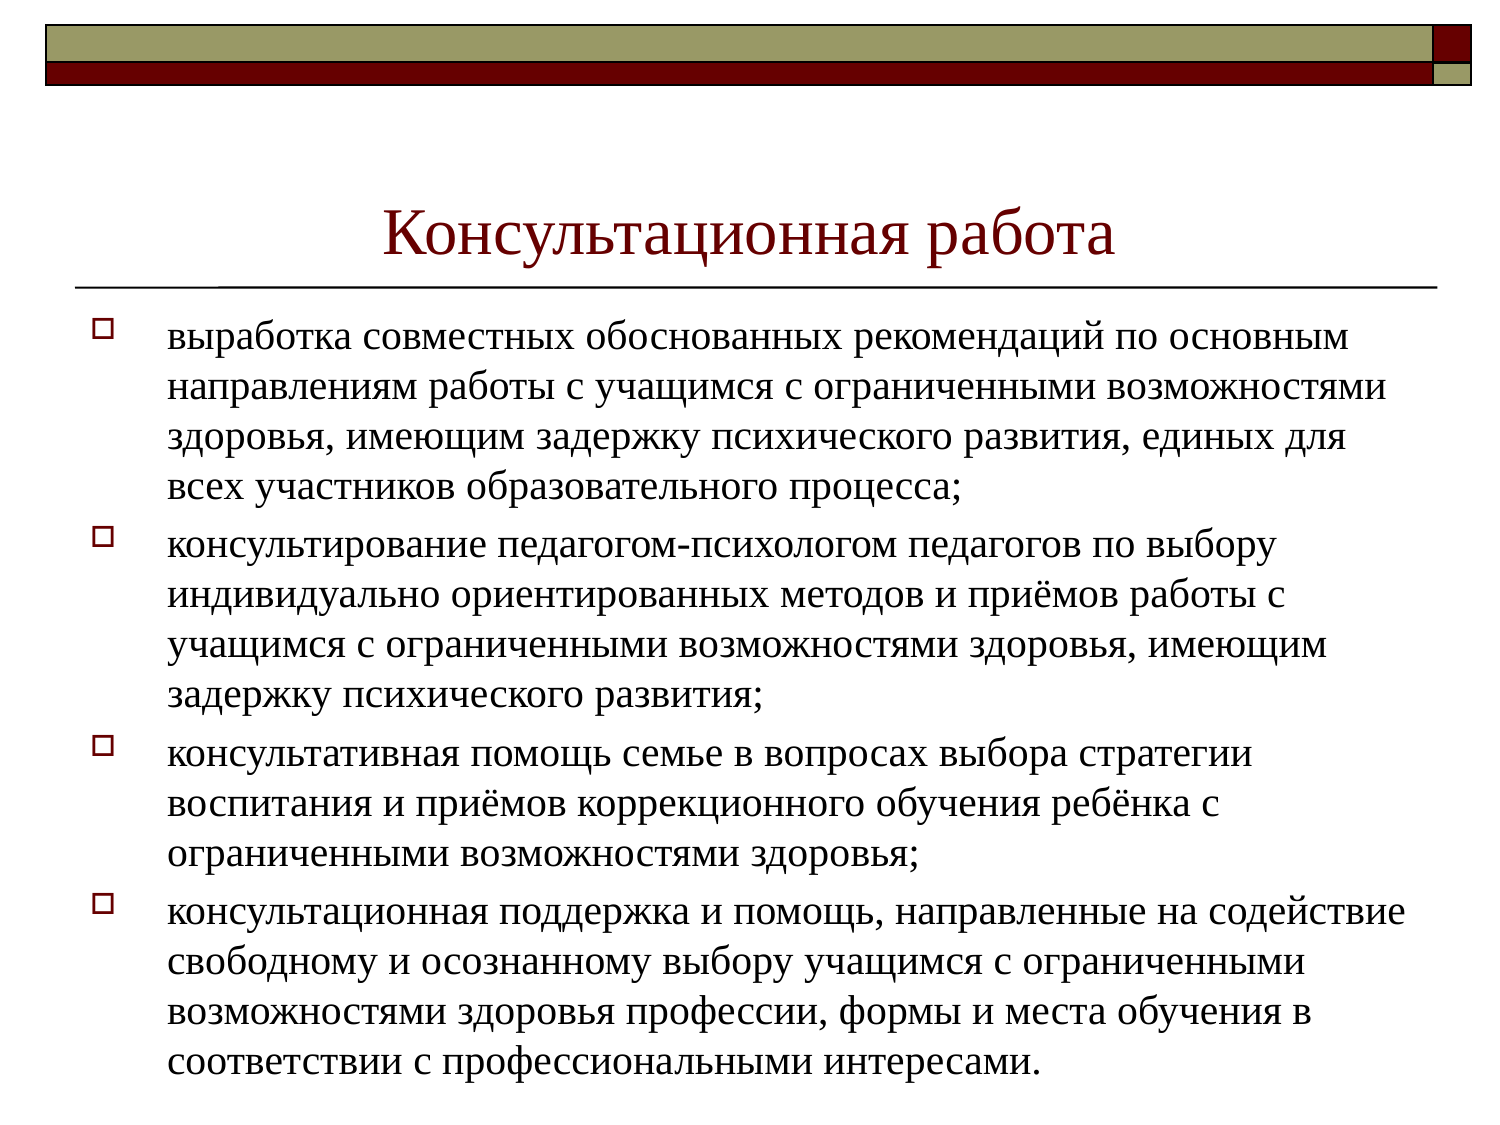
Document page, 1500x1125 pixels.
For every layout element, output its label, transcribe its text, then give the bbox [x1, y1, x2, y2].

title Консультационная работа [75, 87, 1425, 275]
list выработка совместных обоснованных рекомендаций по основным направлениям работы с учащимся с ограниченными возможностями здоровья, имеющим задержку психического развития, единых для всех участников образовательного процесса; консультирование педагогом-психологом педагогов по выбору индивидуально ориентированных методов и приёмов работы с учащимся с ограниченными возможностями здоровья, имеющим задержку психического развития; консультативная помощь семье в вопросах выбора стратегии воспитания и приёмов коррекционного обучения ребёнка с ограниченными возможностями здоровья; консультационная поддержка и помощь, направленные на содействие свободному и осознанному выбору учащимся с ограниченными возможностями здоровья профессии, формы и места обучения в соответствии с профессиональными интересами. [75, 299, 1425, 1006]
